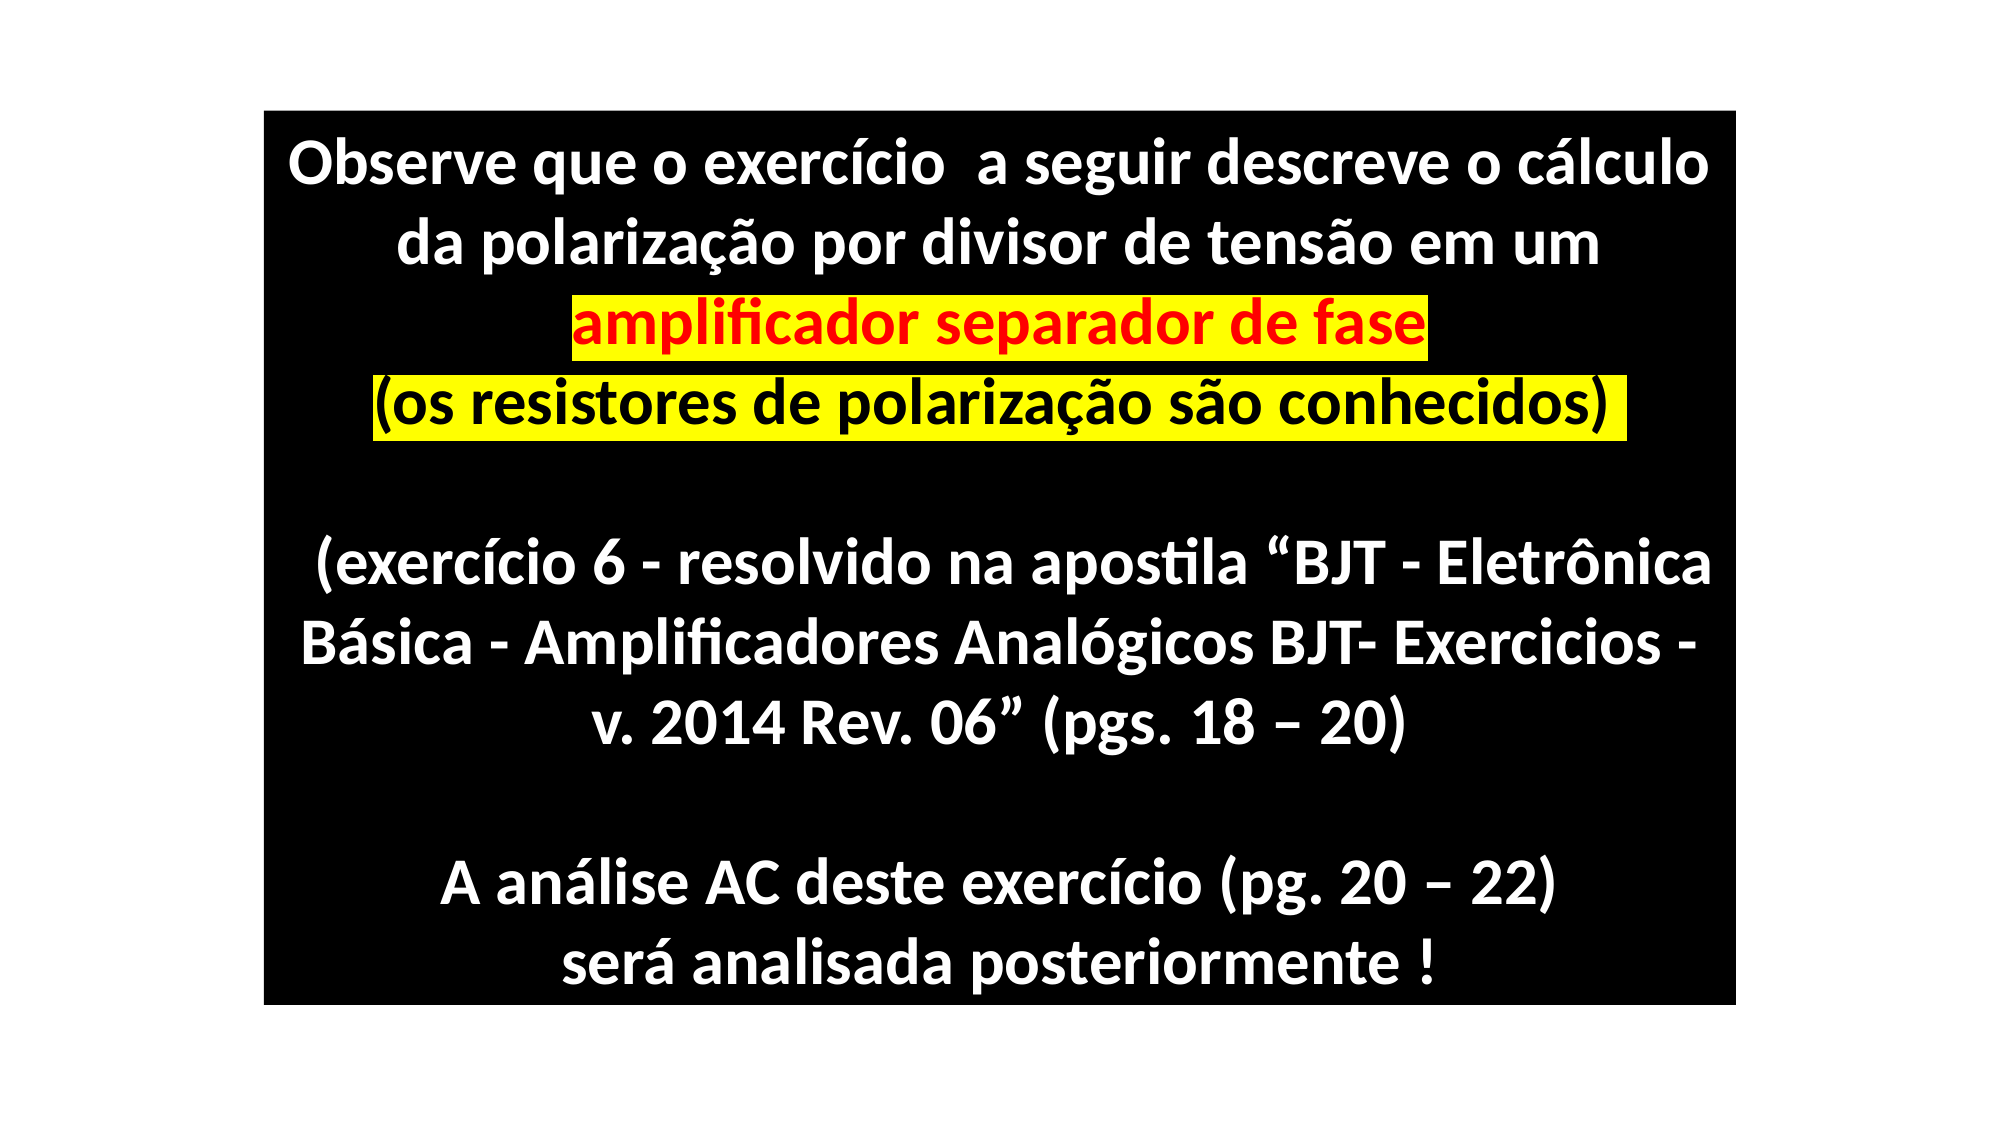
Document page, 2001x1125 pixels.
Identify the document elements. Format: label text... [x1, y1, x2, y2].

text_box Observe que o exercício a seguir descreve o cálculo da polarização por divisor de tensão em um amplificador separador de fase (os resistores de polarização são conhecidos) (exercício 6 - resolvido na apostila “BJT - Eletrônica Básica - Amplificadores Analógicos BJT- Exercicios - v. 2014 Rev. 06” (pgs. 18 – 20) A análise AC deste exercício (pg. 20 – 22) será analisada posteriormente ! [263, 110, 1736, 1005]
